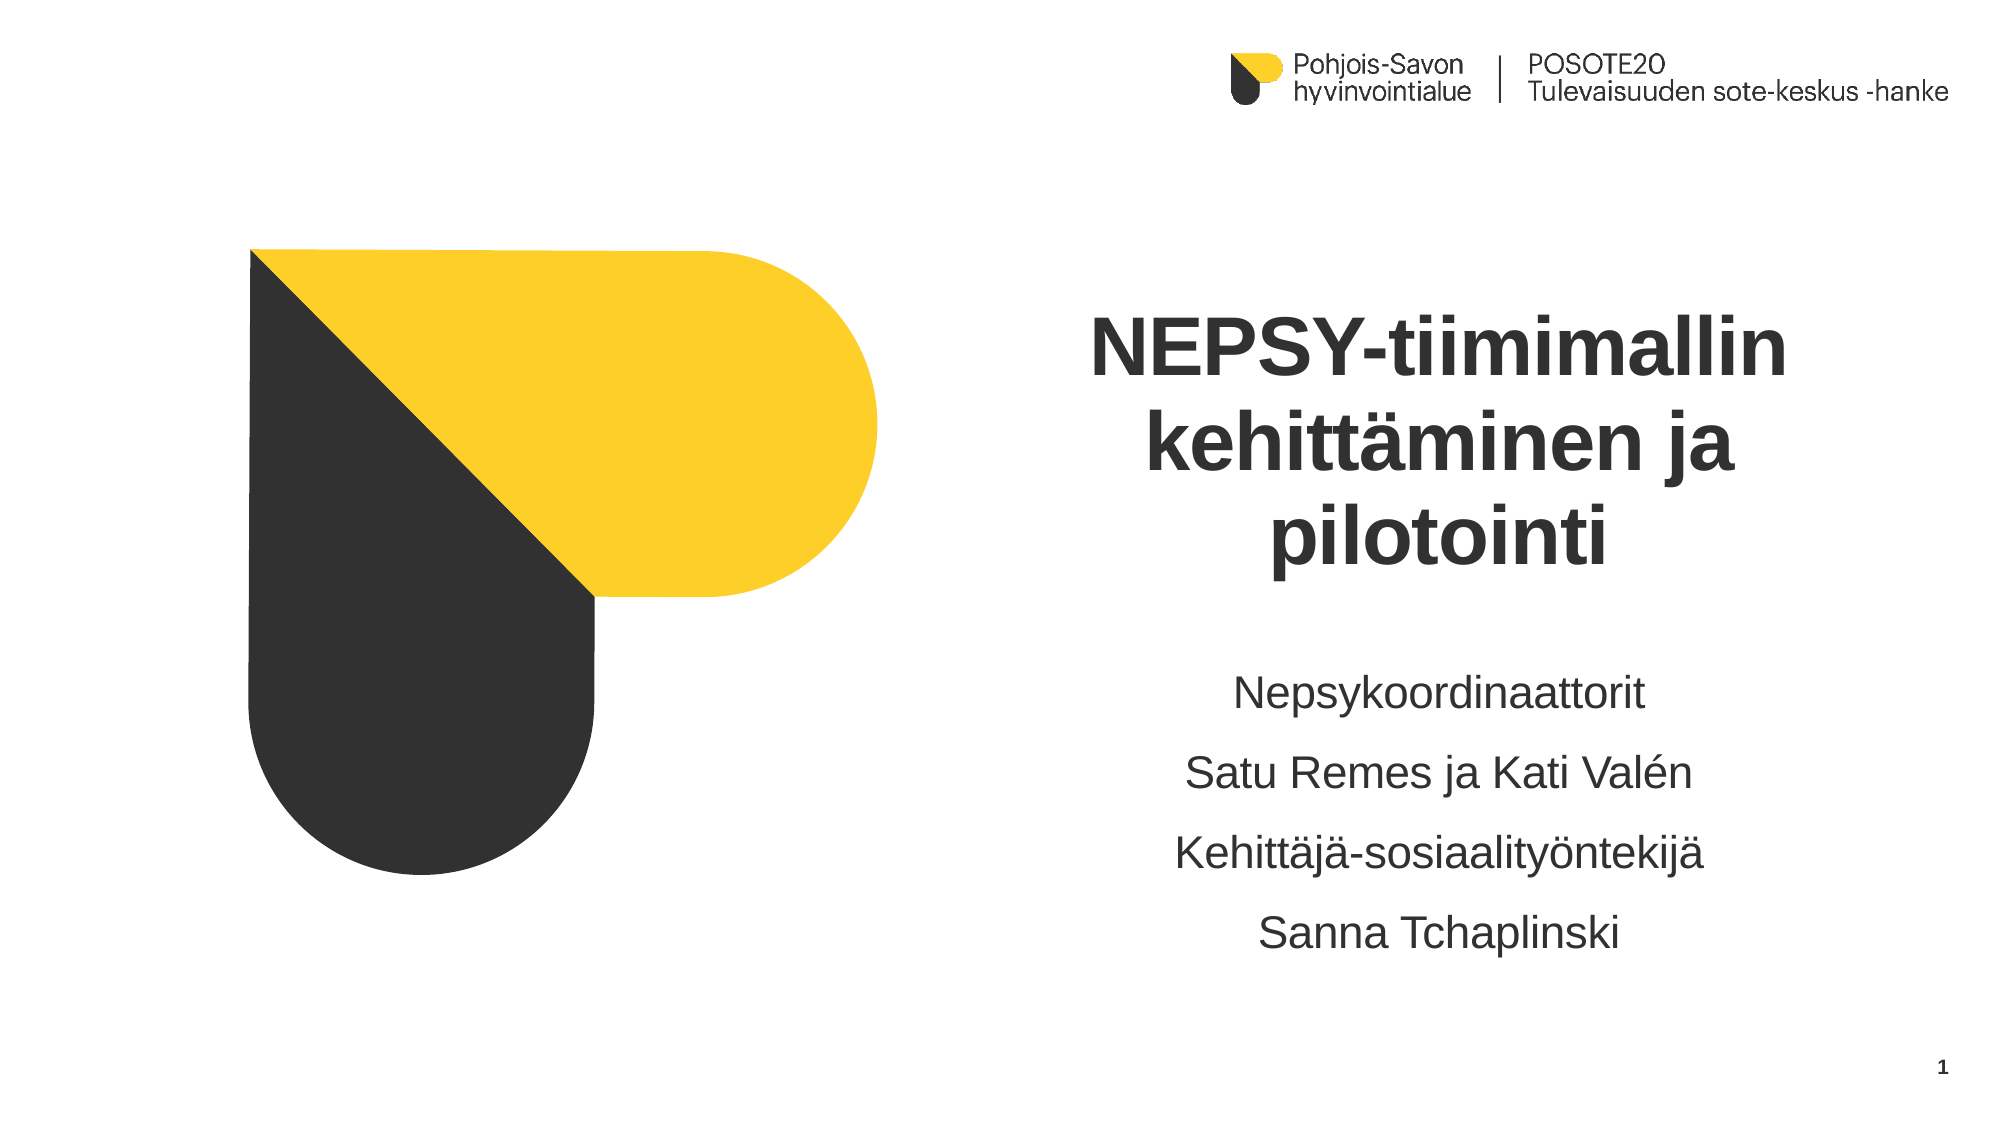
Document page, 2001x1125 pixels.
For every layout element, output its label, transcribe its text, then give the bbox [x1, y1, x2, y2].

subtitle Nepsykoordinaattorit Satu Remes ja Kati Valén Kehittäjä-sosiaalityöntekijä Sanna Tchaplinski [999, 662, 1879, 863]
slide_number 1 [1498, 1036, 1949, 1097]
title NEPSY-tiimimallin kehittäminen ja pilotointi [999, 184, 1879, 585]
picture [1231, 53, 1948, 105]
